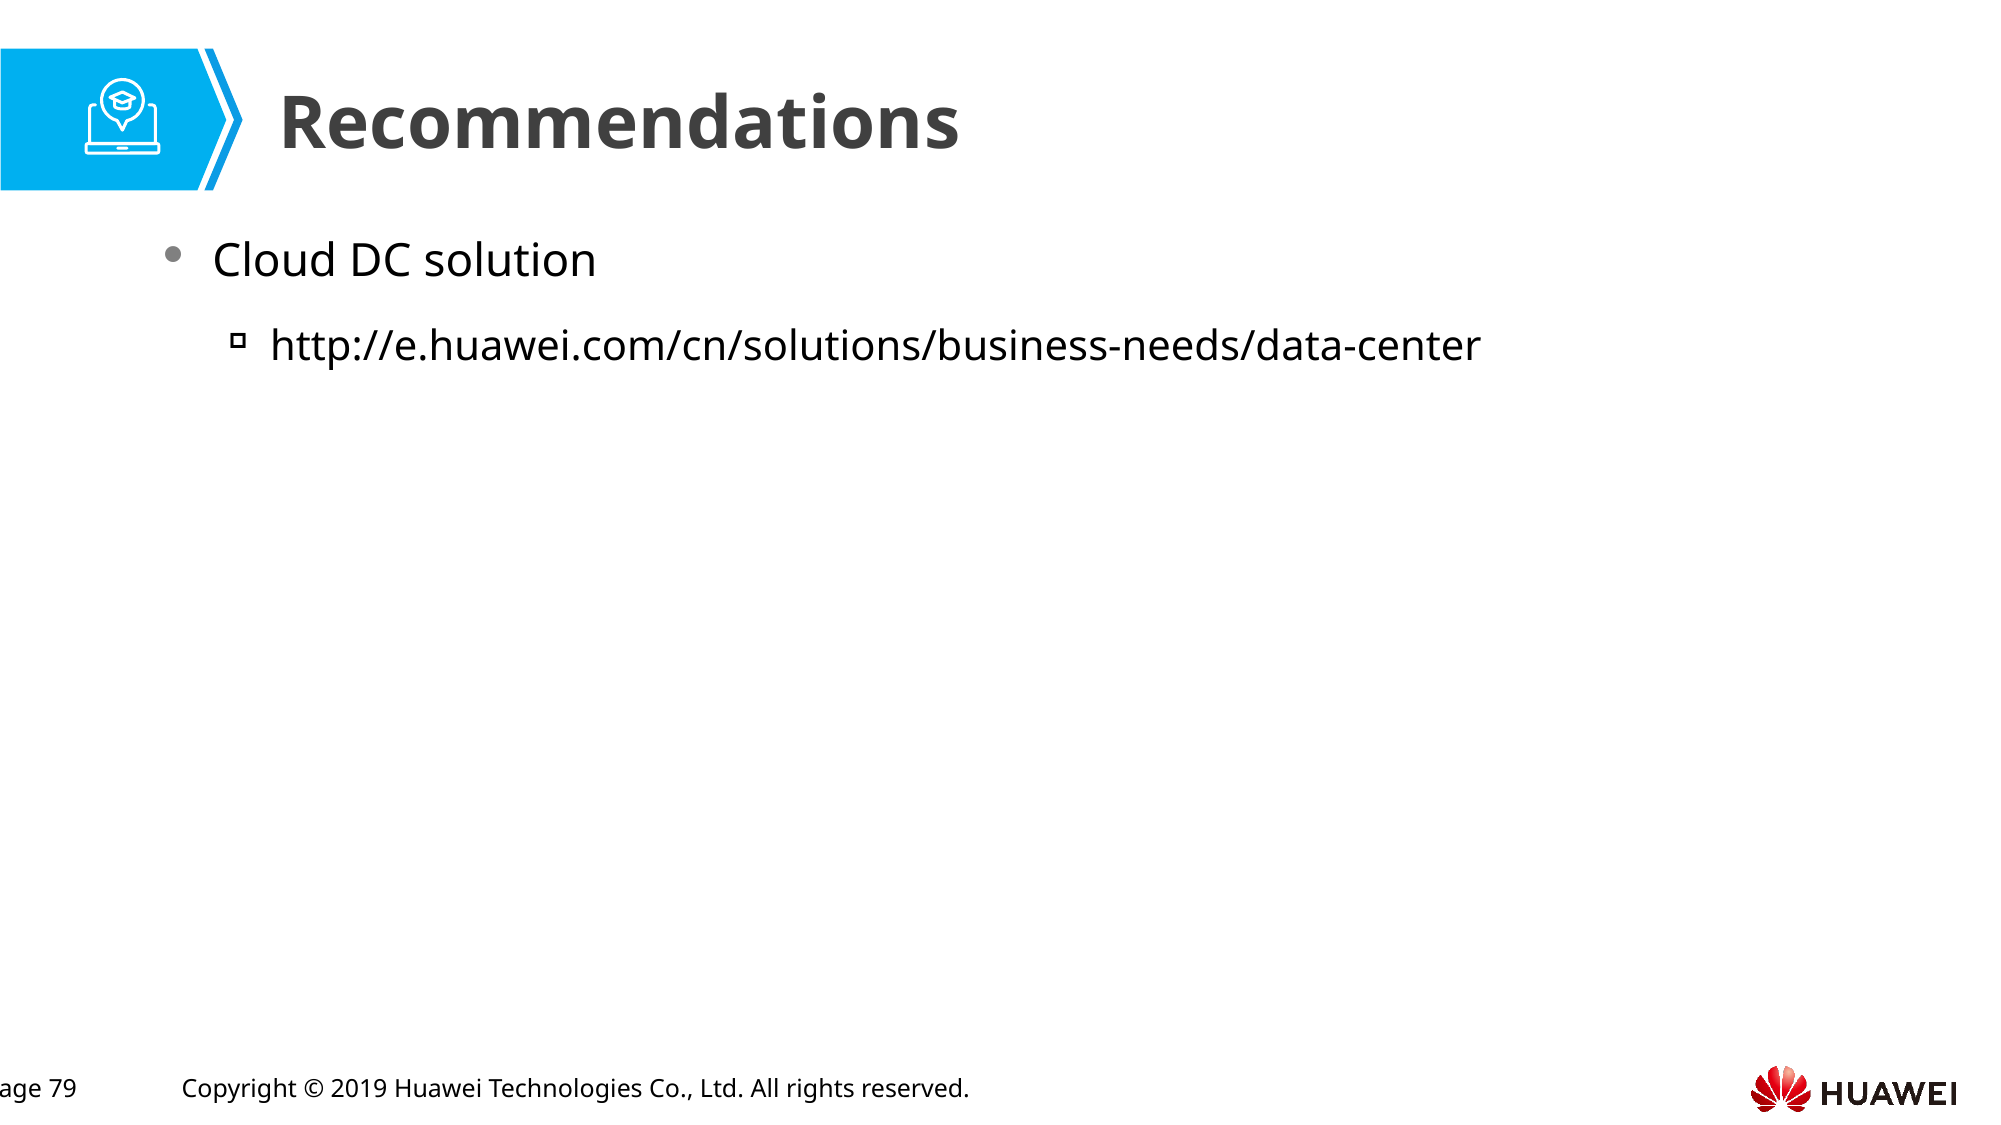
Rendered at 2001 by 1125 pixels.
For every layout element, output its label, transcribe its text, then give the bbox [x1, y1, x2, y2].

list Cloud DC solution http://e.huawei.com/cn/solutions/business-needs/data-center [149, 202, 1883, 971]
picture [1751, 1066, 1956, 1112]
